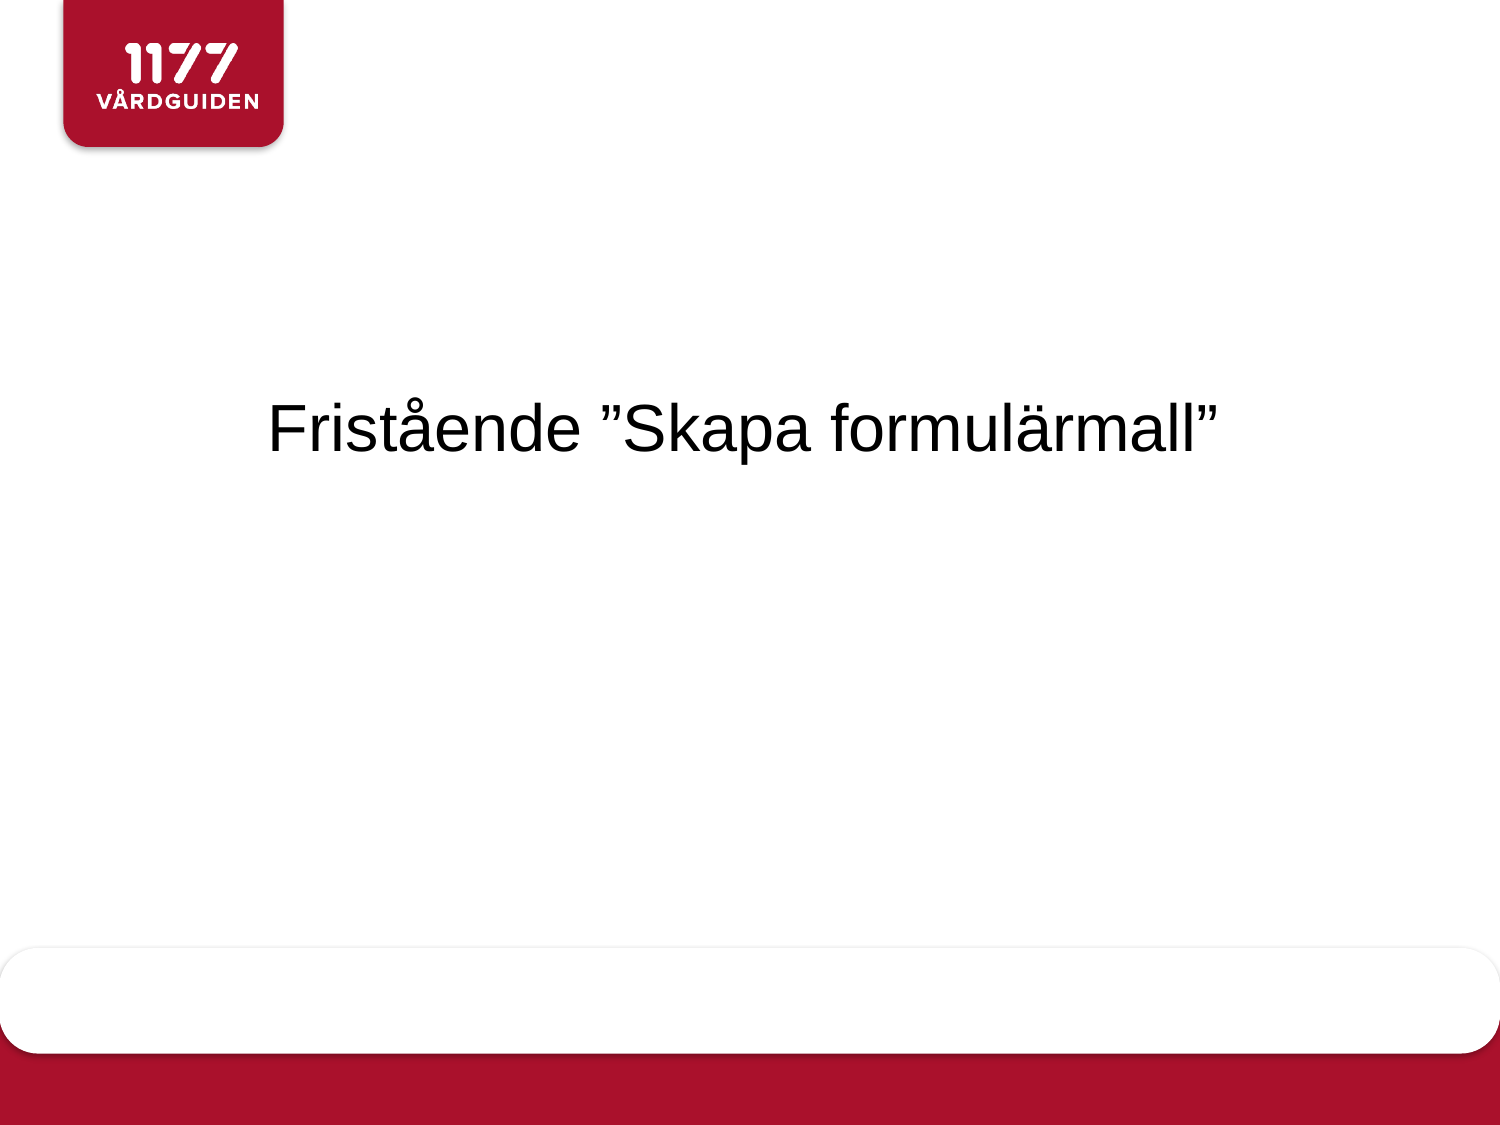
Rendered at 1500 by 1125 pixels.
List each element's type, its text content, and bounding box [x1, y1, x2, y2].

picture [96, 43, 258, 109]
title Fristående ”Skapa formulärmall” [68, 335, 1419, 513]
